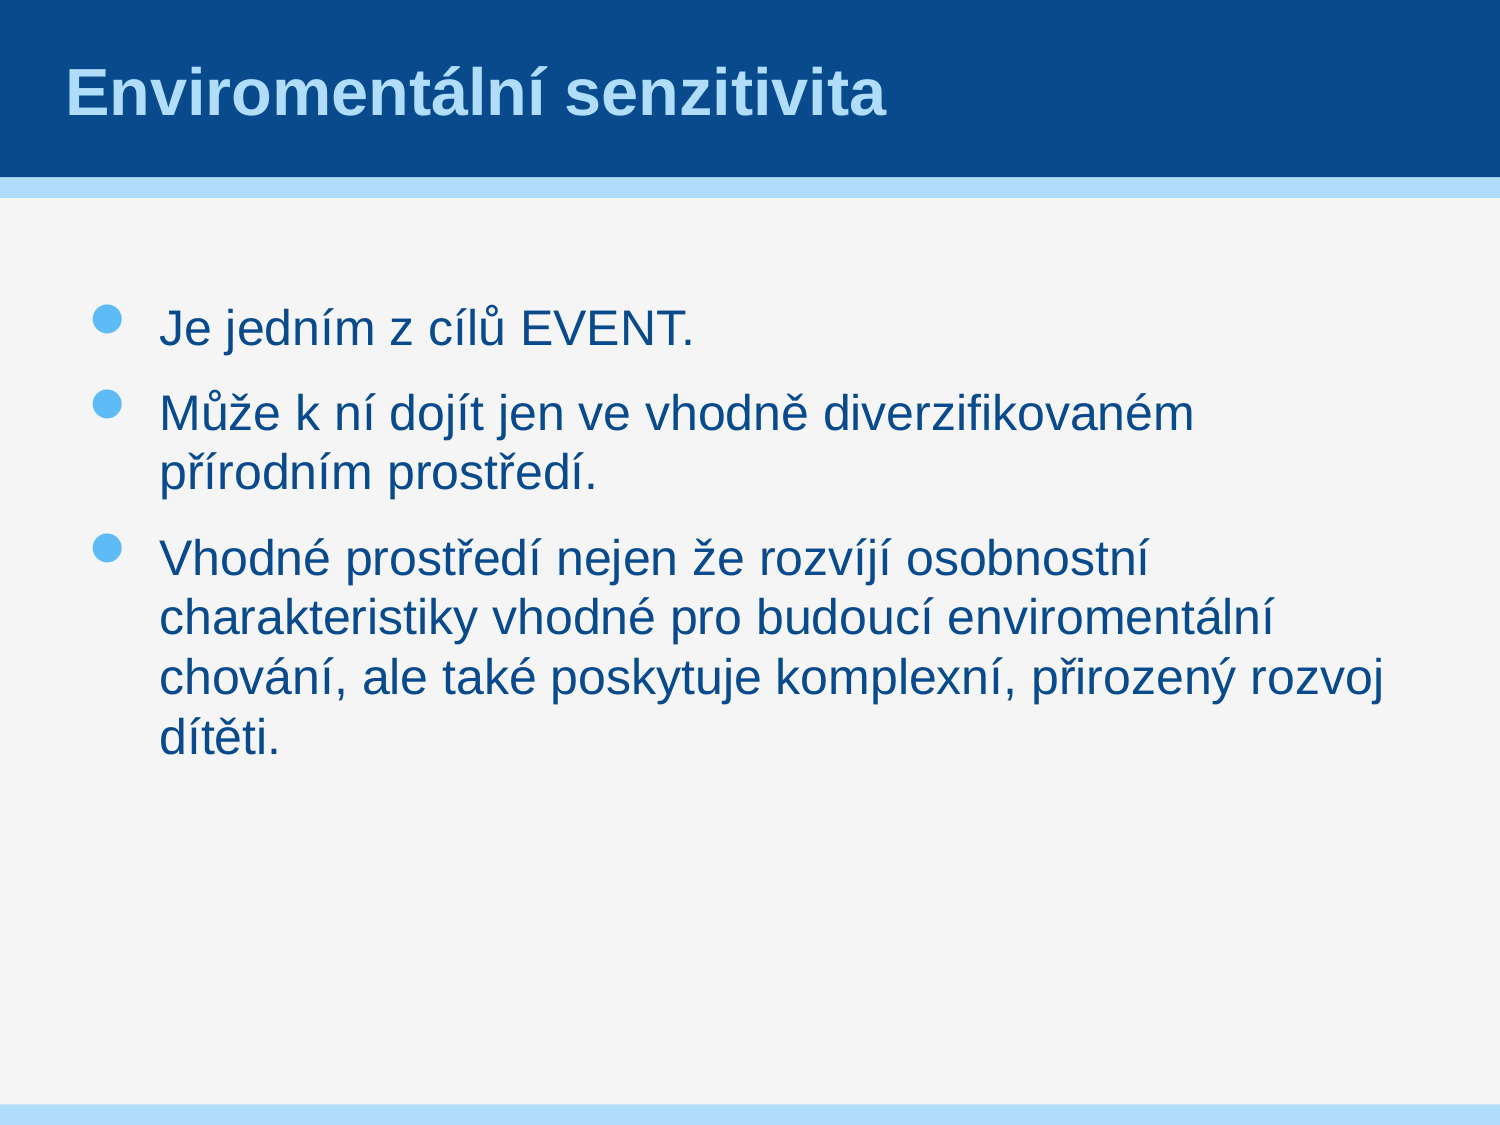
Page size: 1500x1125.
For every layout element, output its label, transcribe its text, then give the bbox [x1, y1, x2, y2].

list Je jedním z cílů EVENT. Může k ní dojít jen ve vhodně diverzifikovaném přírodním prostředí. Vhodné prostředí nejen že rozvíjí osobnostní charakteristiky vhodné pro budoucí enviromentální chování, ale také poskytuje komplexní, přirozený rozvoj dítěti. [88, 295, 1412, 1005]
title Enviromentální senzitivita [59, 0, 1441, 178]
